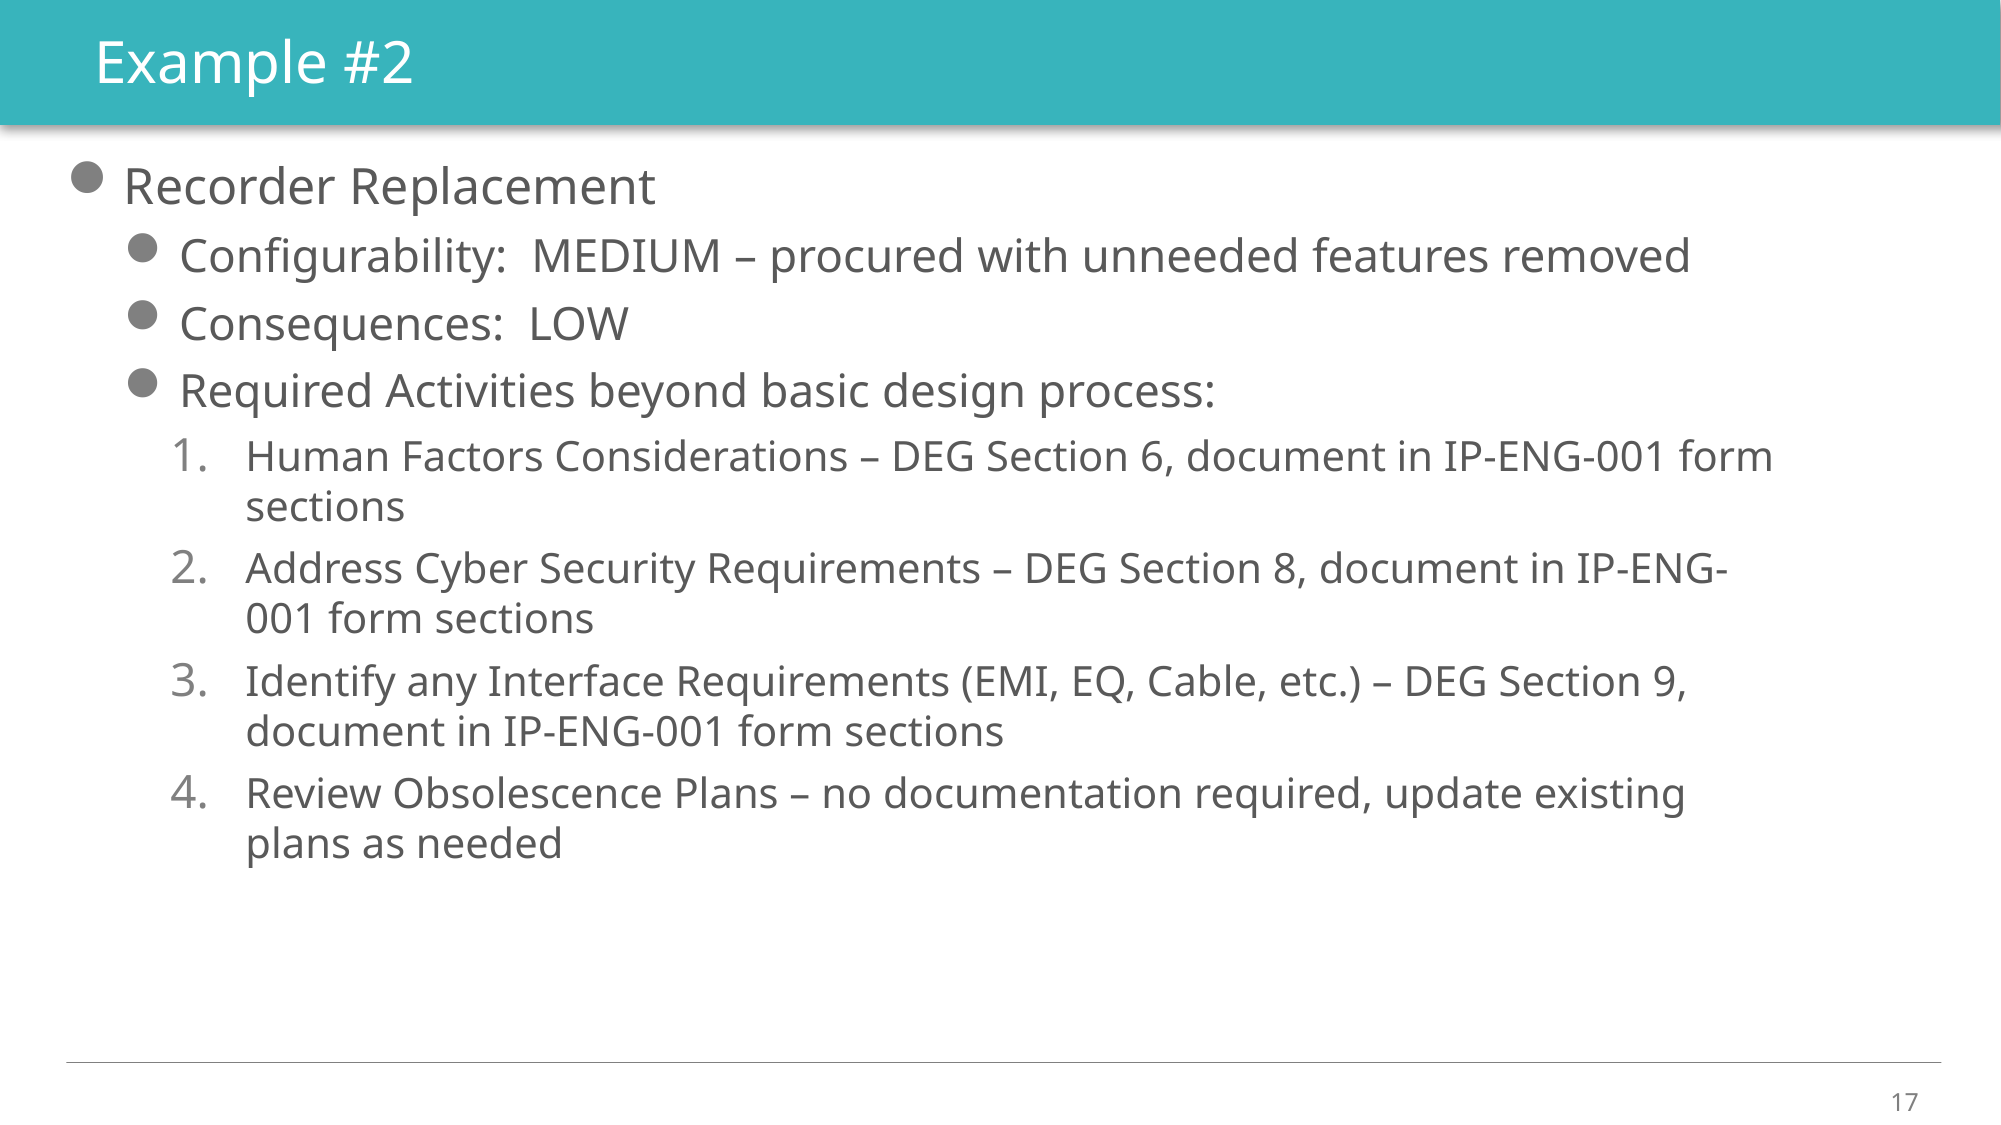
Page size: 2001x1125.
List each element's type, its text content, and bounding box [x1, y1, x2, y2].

list Recorder Replacement Configurability: MEDIUM – procured with unneeded features removed Consequences: LOW Required Activities beyond basic design process: Human Factors Considerations – DEG Section 6, document in IP-ENG-001 form sections Address Cyber Security Requirements – DEG Section 8, document in IP-ENG-001 form sections Identify any Interface Requirements (EMI, EQ, Cable, etc.) – DEG Section 9, document in IP-ENG-001 form sections Review Obsolescence Plans – no documentation required, update existing plans as needed [66, 154, 1797, 868]
title Example #2 [94, 24, 1876, 79]
